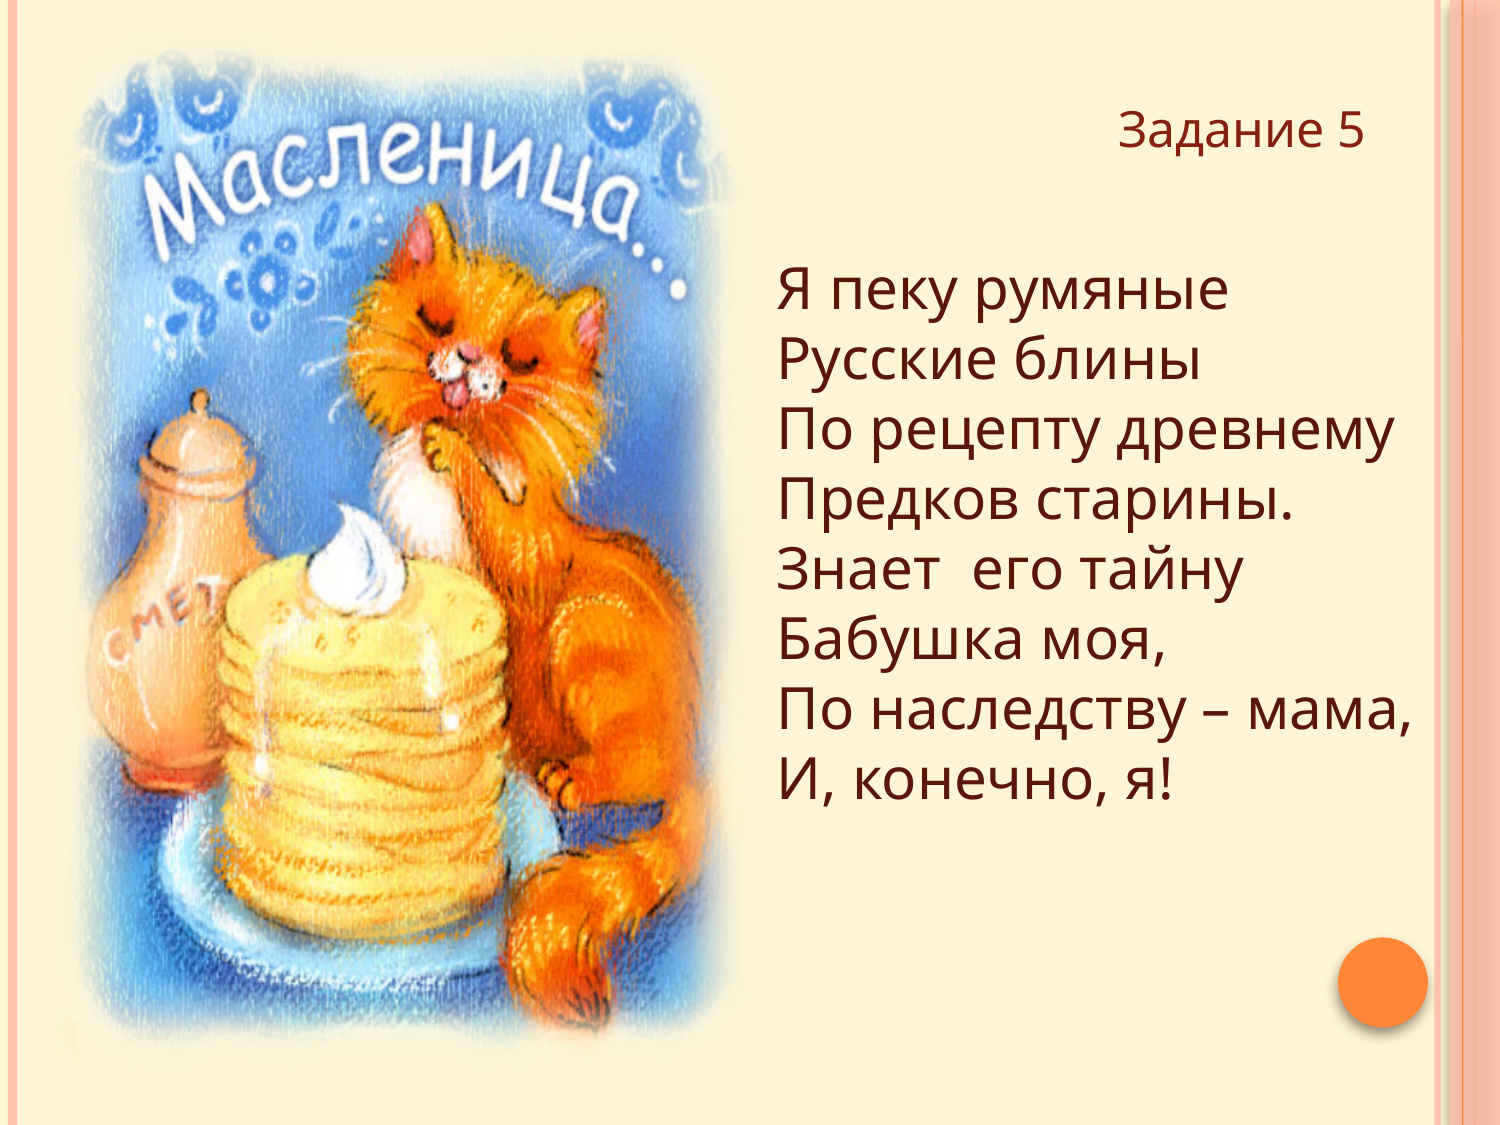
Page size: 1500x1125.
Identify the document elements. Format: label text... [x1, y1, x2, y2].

text_box Задание 5 [1103, 89, 1382, 165]
text_box Я пеку румяные Русские блины По рецепту древнему Предков старины. Знает его тайну Бабушка моя, По наследству – мама, И, конечно, я! [761, 243, 1436, 819]
picture [52, 30, 751, 1071]
